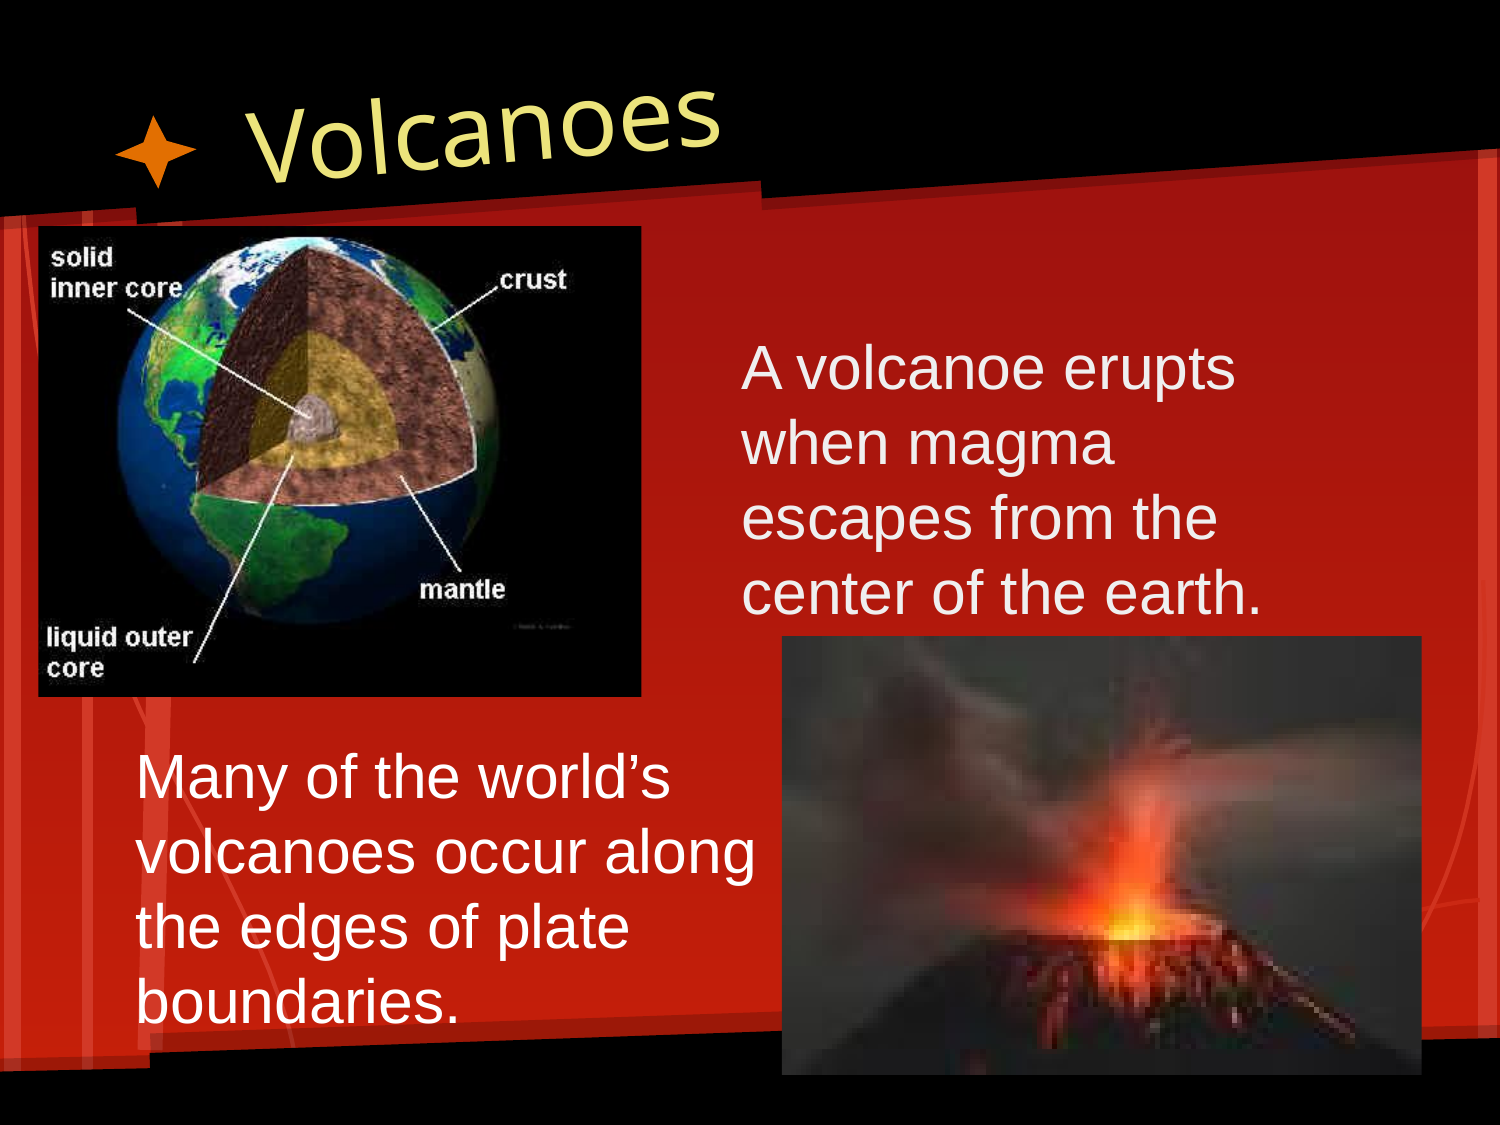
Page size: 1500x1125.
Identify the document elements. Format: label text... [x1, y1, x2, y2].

text_box Many of the world’s volcanoes occur along the edges of plate boundaries. [120, 721, 781, 1051]
text_box [38, 226, 642, 697]
text_box A volcanoe erupts when magma escapes from the center of the earth. [725, 312, 1318, 643]
text_box [781, 636, 1422, 1076]
title Volcanoes [186, 0, 1500, 226]
